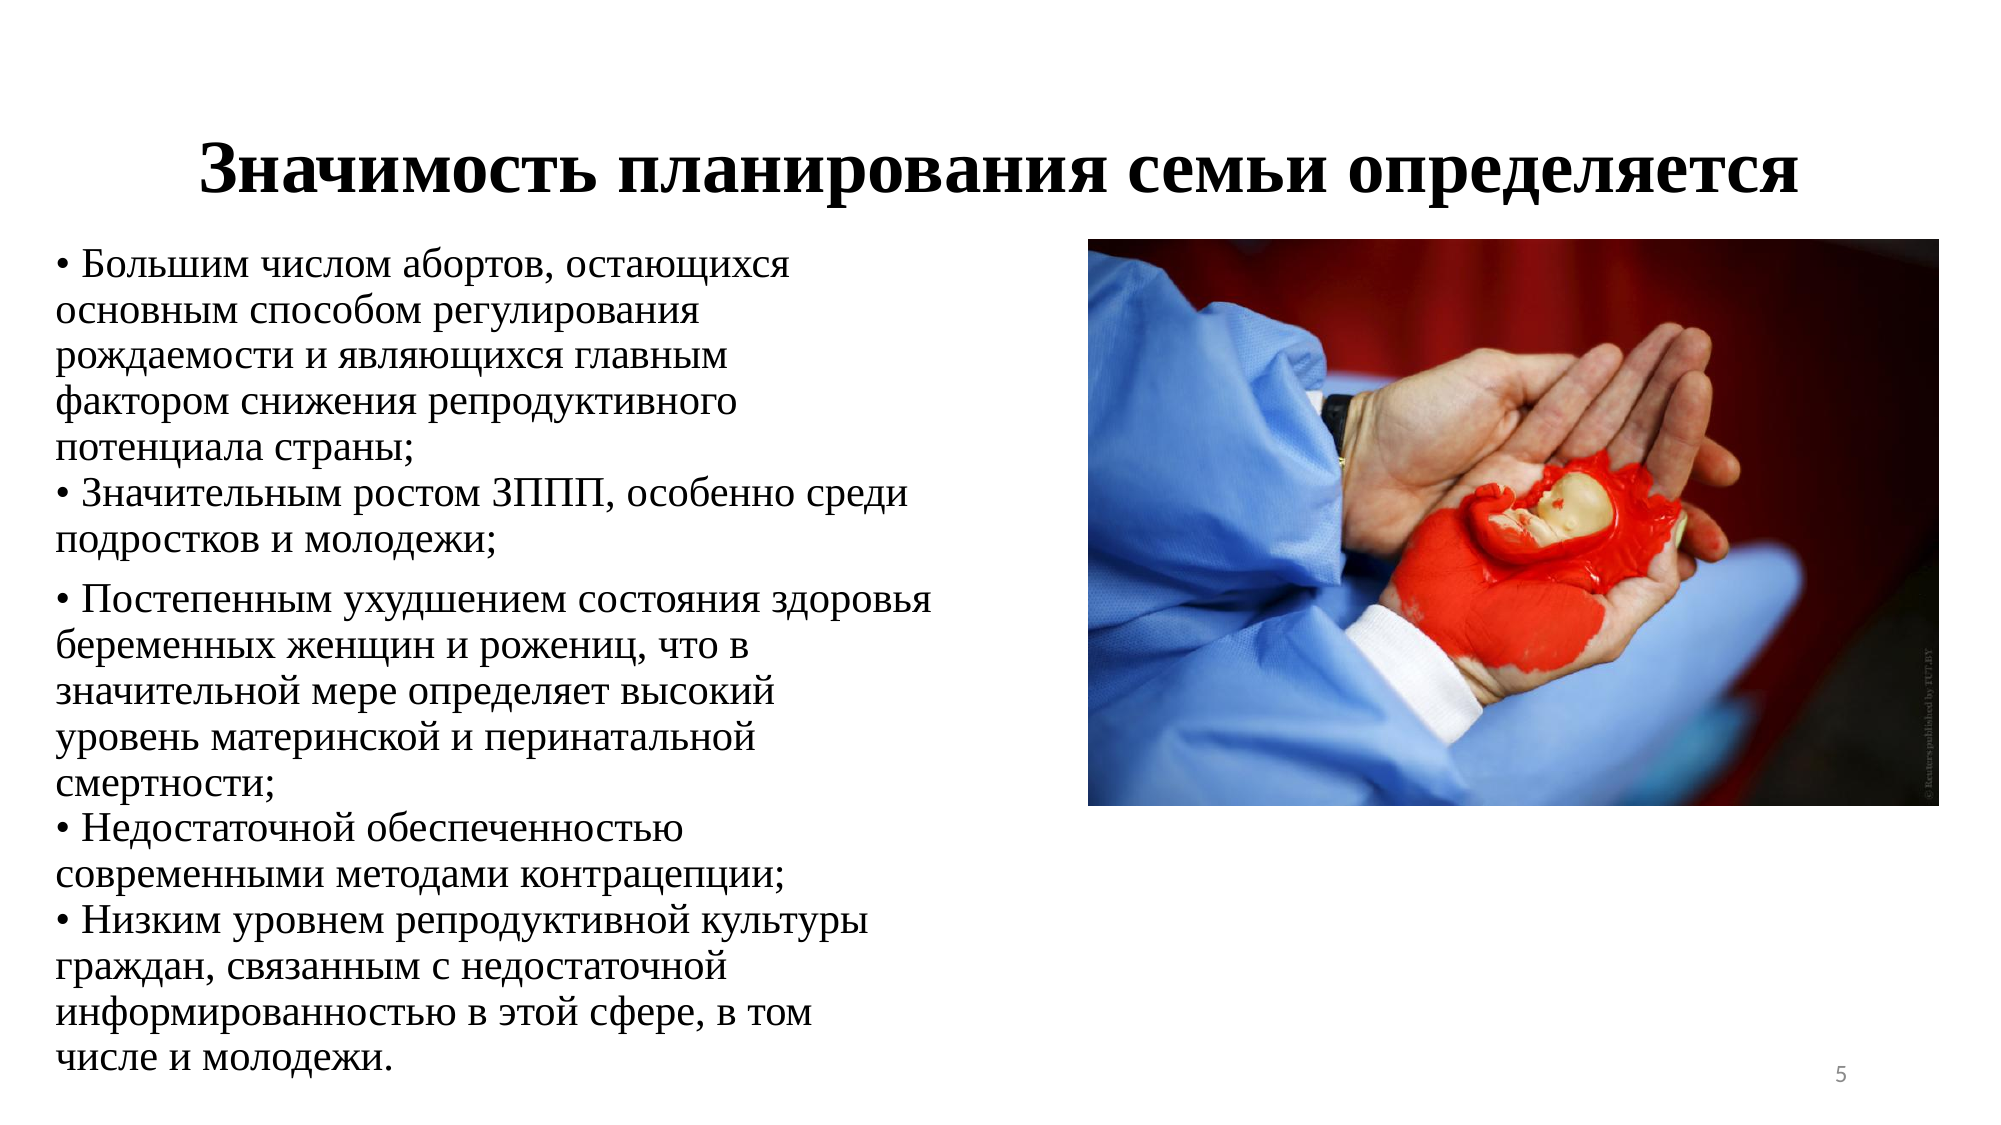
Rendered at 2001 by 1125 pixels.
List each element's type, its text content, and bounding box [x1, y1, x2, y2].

list • Большим числом абортов, остающихся основным способом регулирования рождаемости и являющихся главным фактором снижения репродуктивного потенциала страны; • Значительным ростом ЗППП, особенно среди подростков и молодежи; • Постепенным ухудшением состояния здоровья беременных женщин и рожениц, что в значительной мере определяет высокий уровень материнской и перинатальной смертности; • Недостаточной обеспеченностью современными методами контрацепции; • Низким уровнем репродуктивной культуры граждан, связанным с недостаточной информированностью в этой сфере, в том числе и молодежи. [40, 233, 1136, 1096]
title Значимость планирования семьи определяется [137, 59, 1863, 239]
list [1088, 239, 1939, 807]
slide_number 5 [1412, 1042, 1863, 1103]
